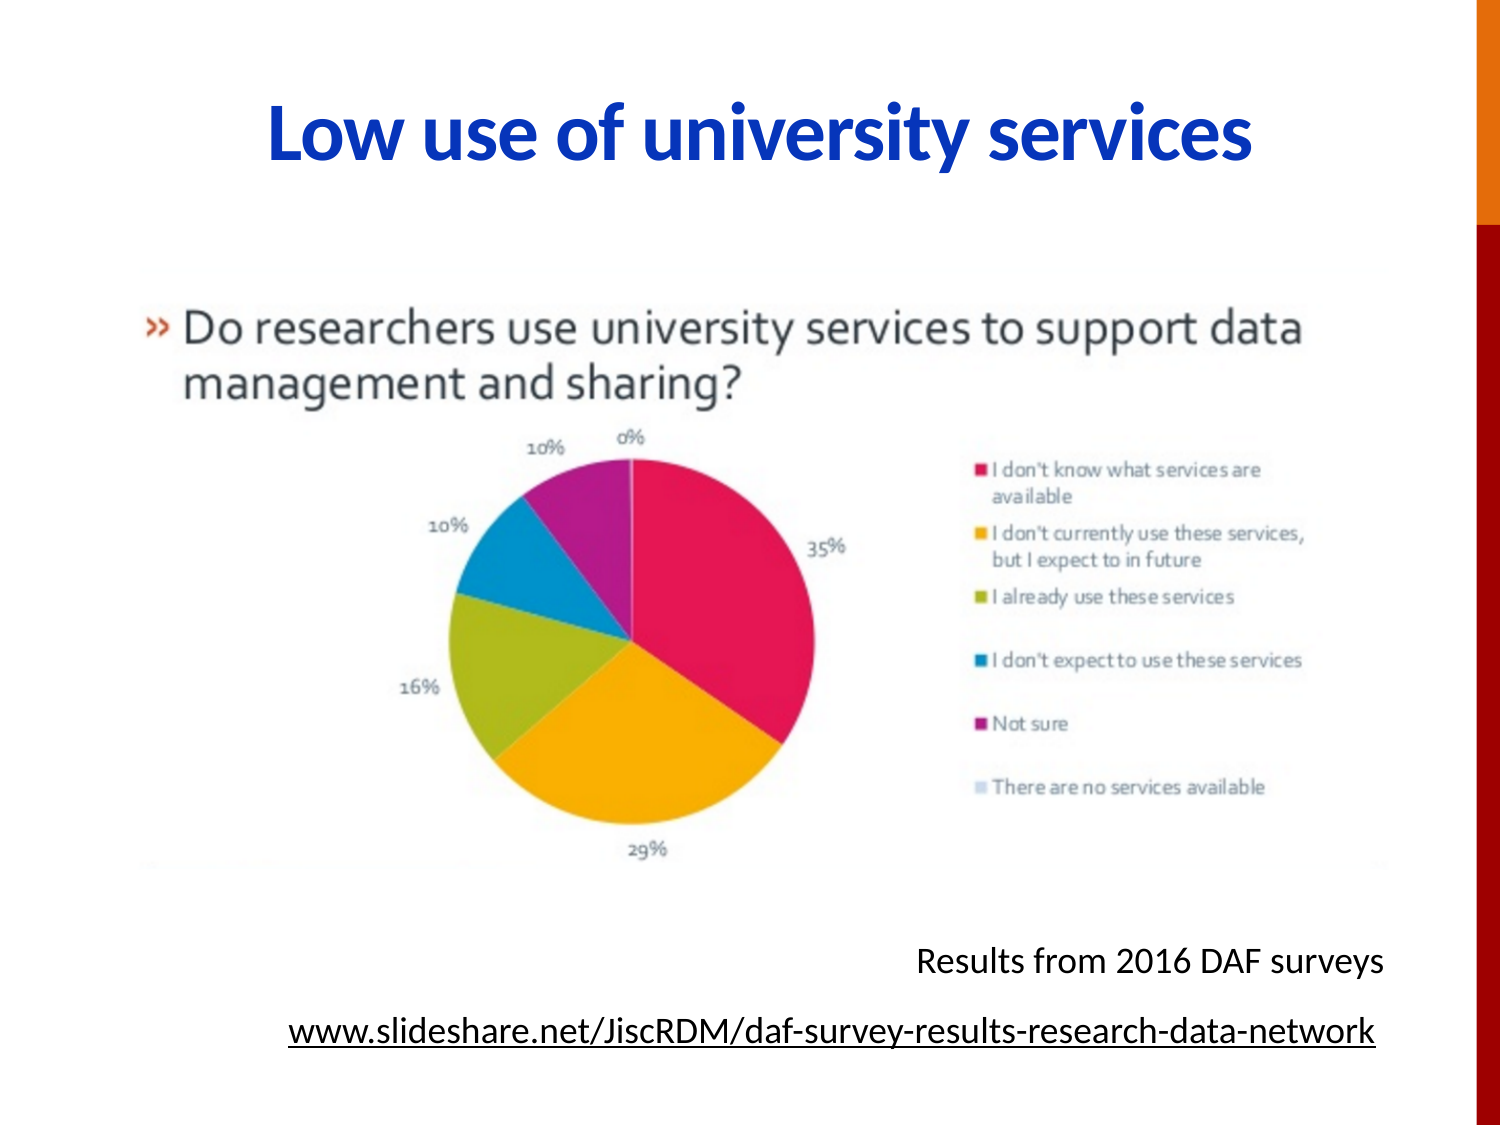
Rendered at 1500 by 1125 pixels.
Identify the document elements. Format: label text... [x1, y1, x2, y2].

text_box Results from 2016 DAF surveys www.slideshare.net/JiscRDM/daf-survey-results-research-data-network [218, 928, 1400, 1059]
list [123, 266, 1391, 871]
title Low use of university services [75, 72, 1447, 185]
